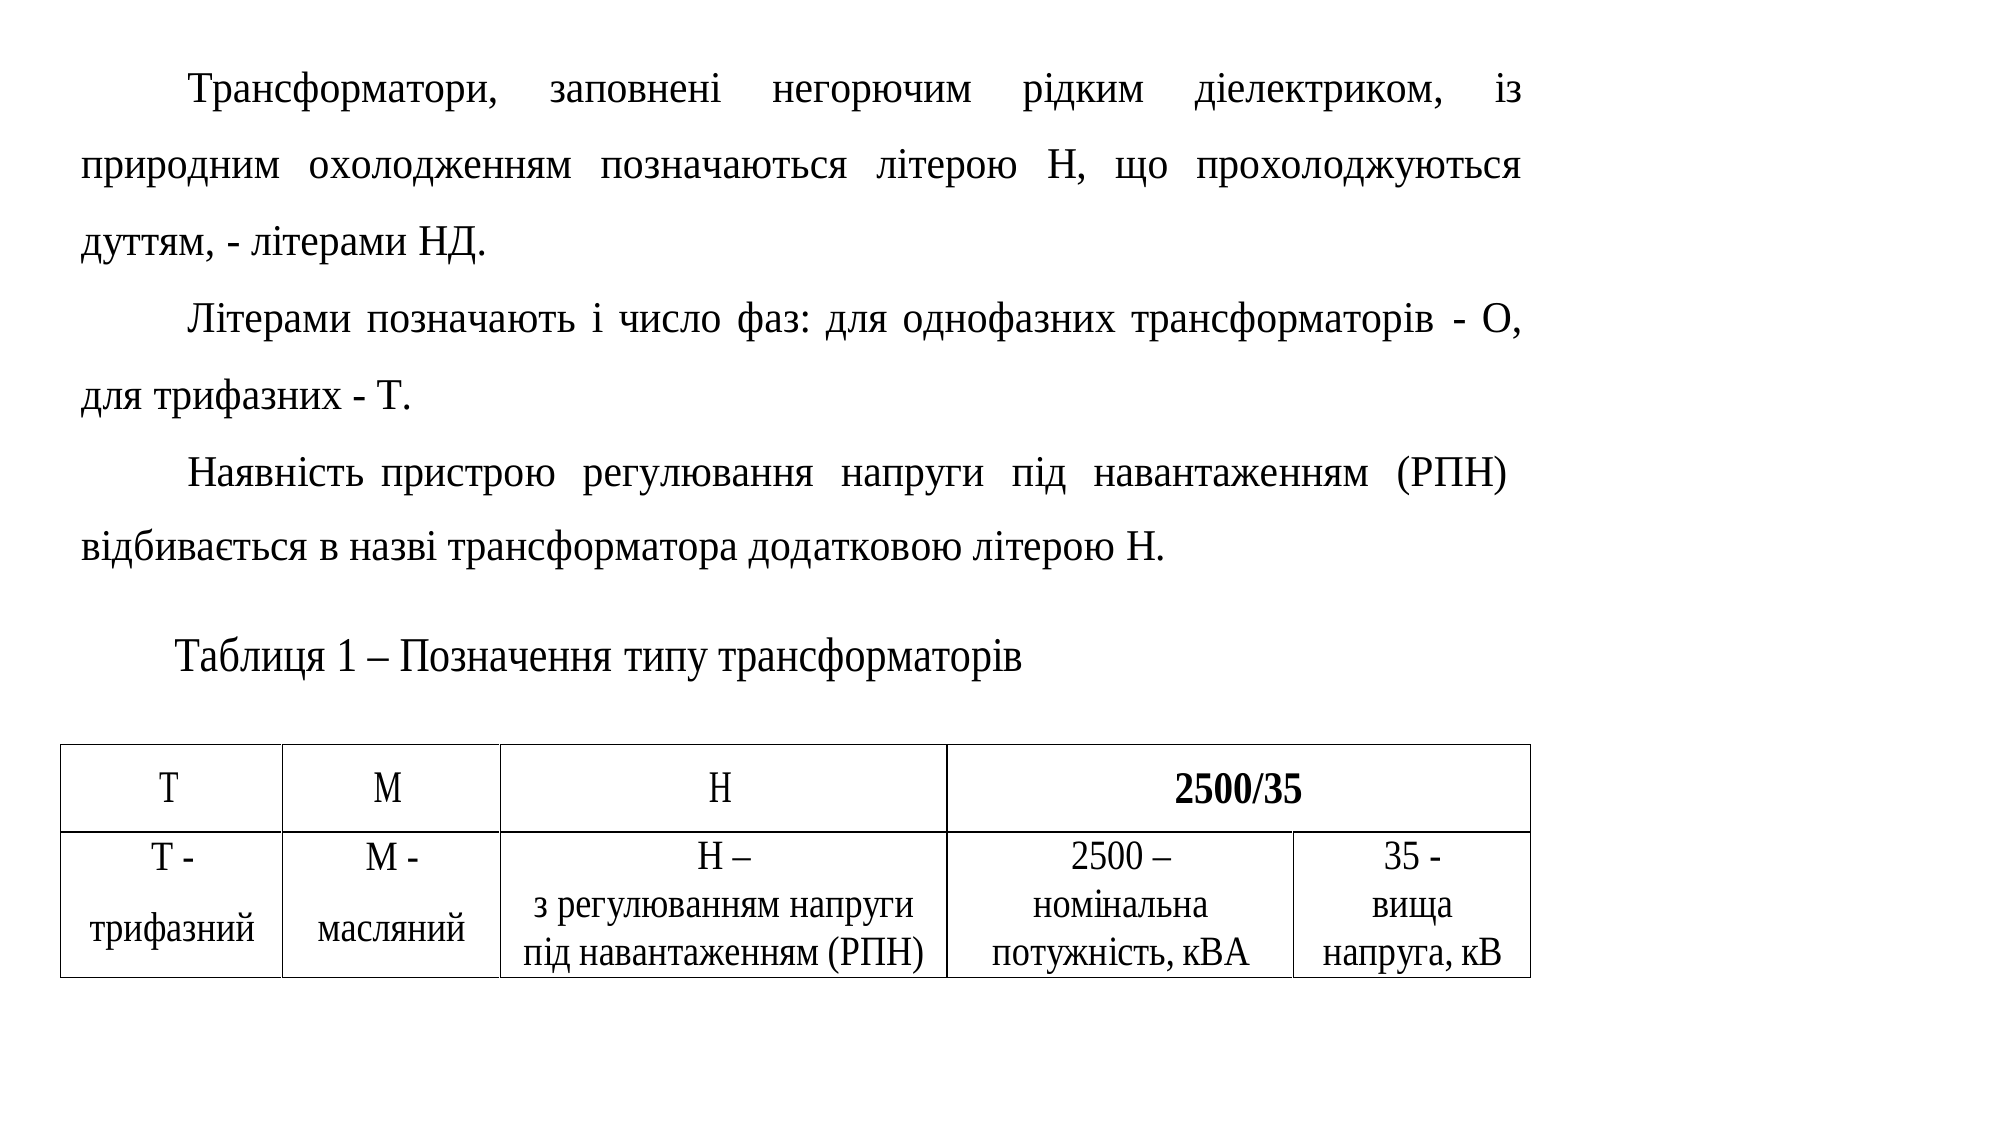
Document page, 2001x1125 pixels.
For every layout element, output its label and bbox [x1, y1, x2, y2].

picture [32, 616, 1608, 1023]
list [46, 63, 1608, 572]
